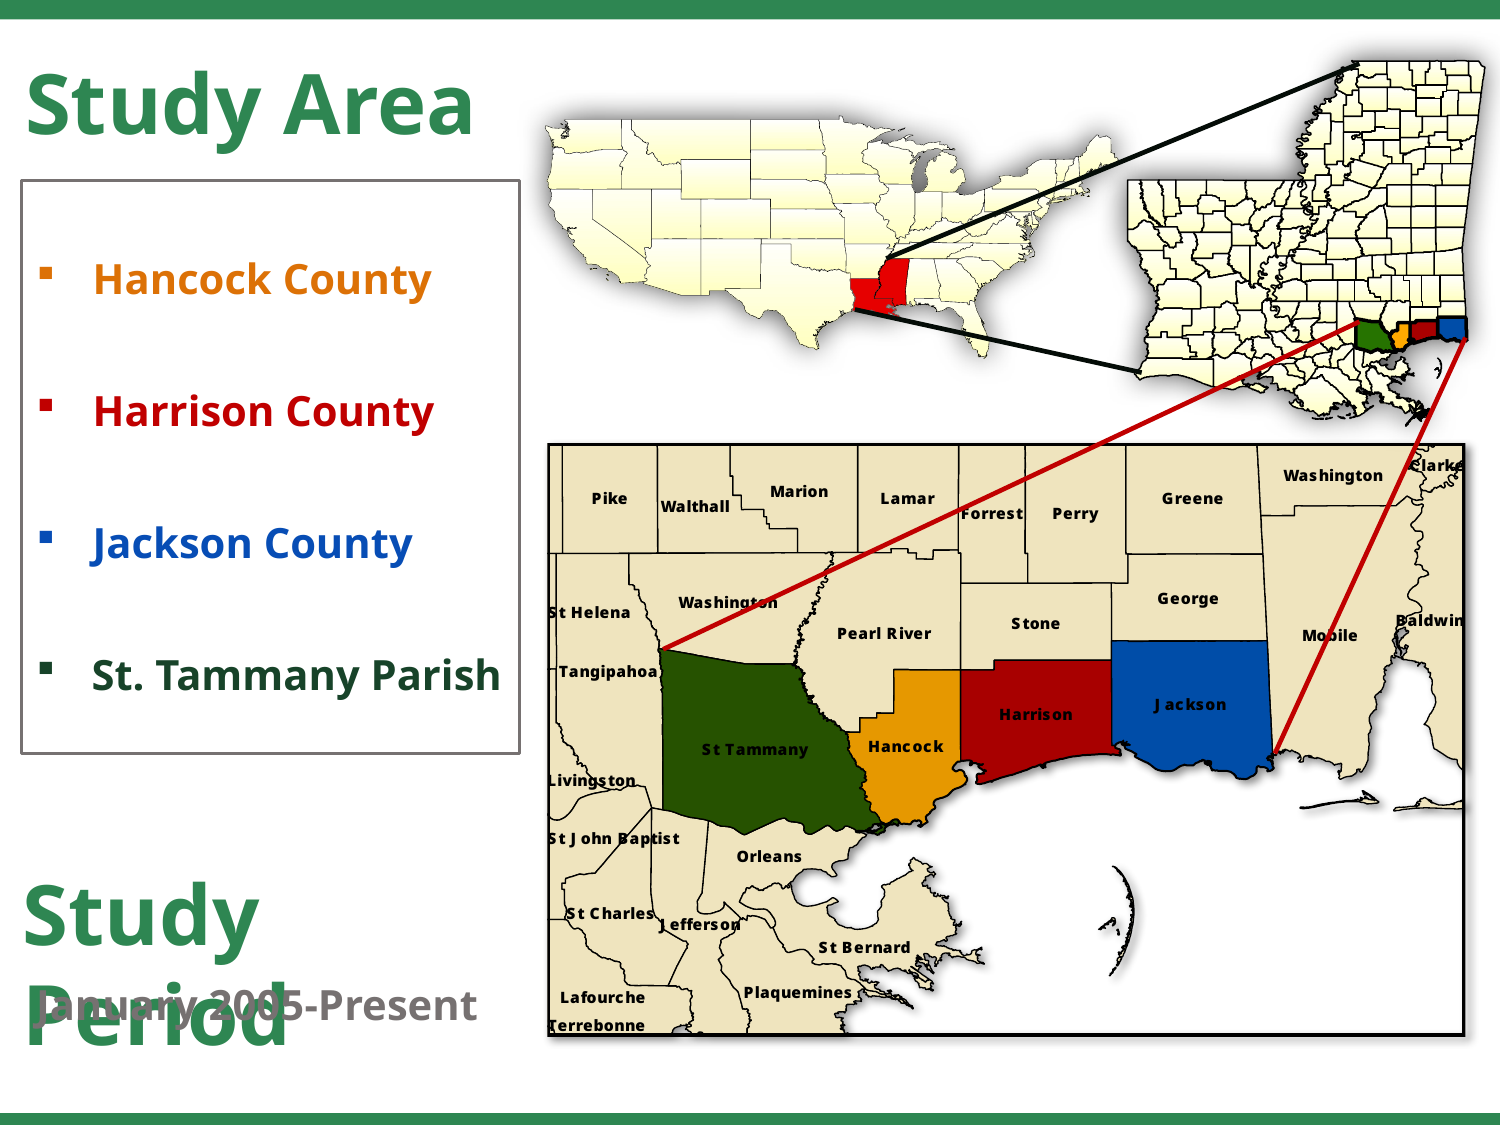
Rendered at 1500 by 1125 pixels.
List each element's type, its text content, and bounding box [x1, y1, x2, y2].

list Study Area [10, 37, 596, 160]
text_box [854, 309, 1142, 373]
picture [543, 46, 1500, 444]
text_box January 2005-Present [21, 970, 536, 1036]
list Hancock County Harrison County Jackson County St. Tammany Parish [21, 180, 520, 754]
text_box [663, 321, 1360, 650]
picture [547, 443, 1466, 1036]
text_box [1274, 337, 1466, 754]
text_box Study Period [8, 854, 544, 1070]
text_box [886, 63, 1360, 259]
